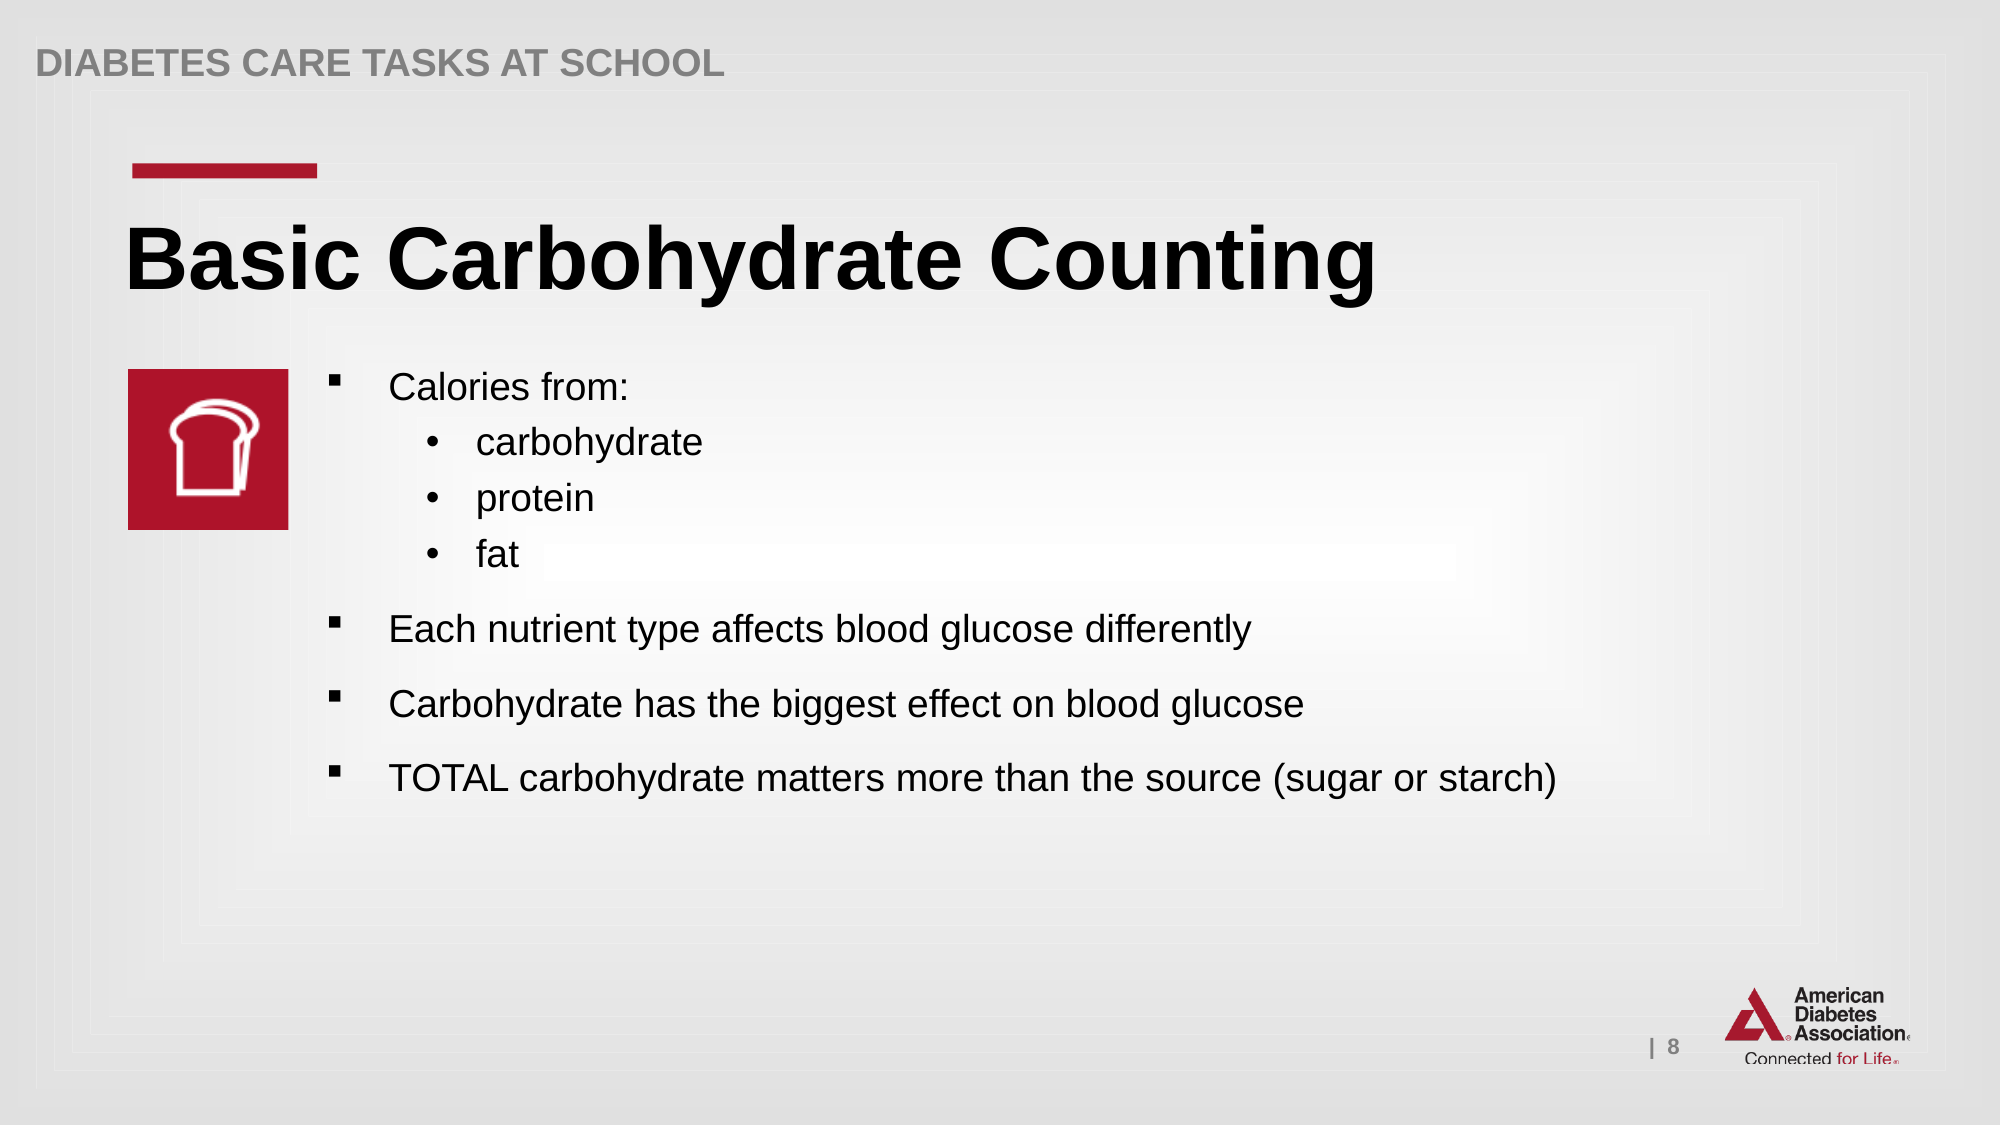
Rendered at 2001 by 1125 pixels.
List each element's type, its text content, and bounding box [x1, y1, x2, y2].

picture [128, 369, 289, 530]
list Basic Carbohydrate Counting [109, 205, 1765, 351]
list Calories from: carbohydrate protein fat Each nutrient type affects blood glucose differently Carbohydrate has the biggest effect on blood glucose TOTAL carbohydrate matters more than the source (sugar or starch) [325, 361, 1727, 804]
